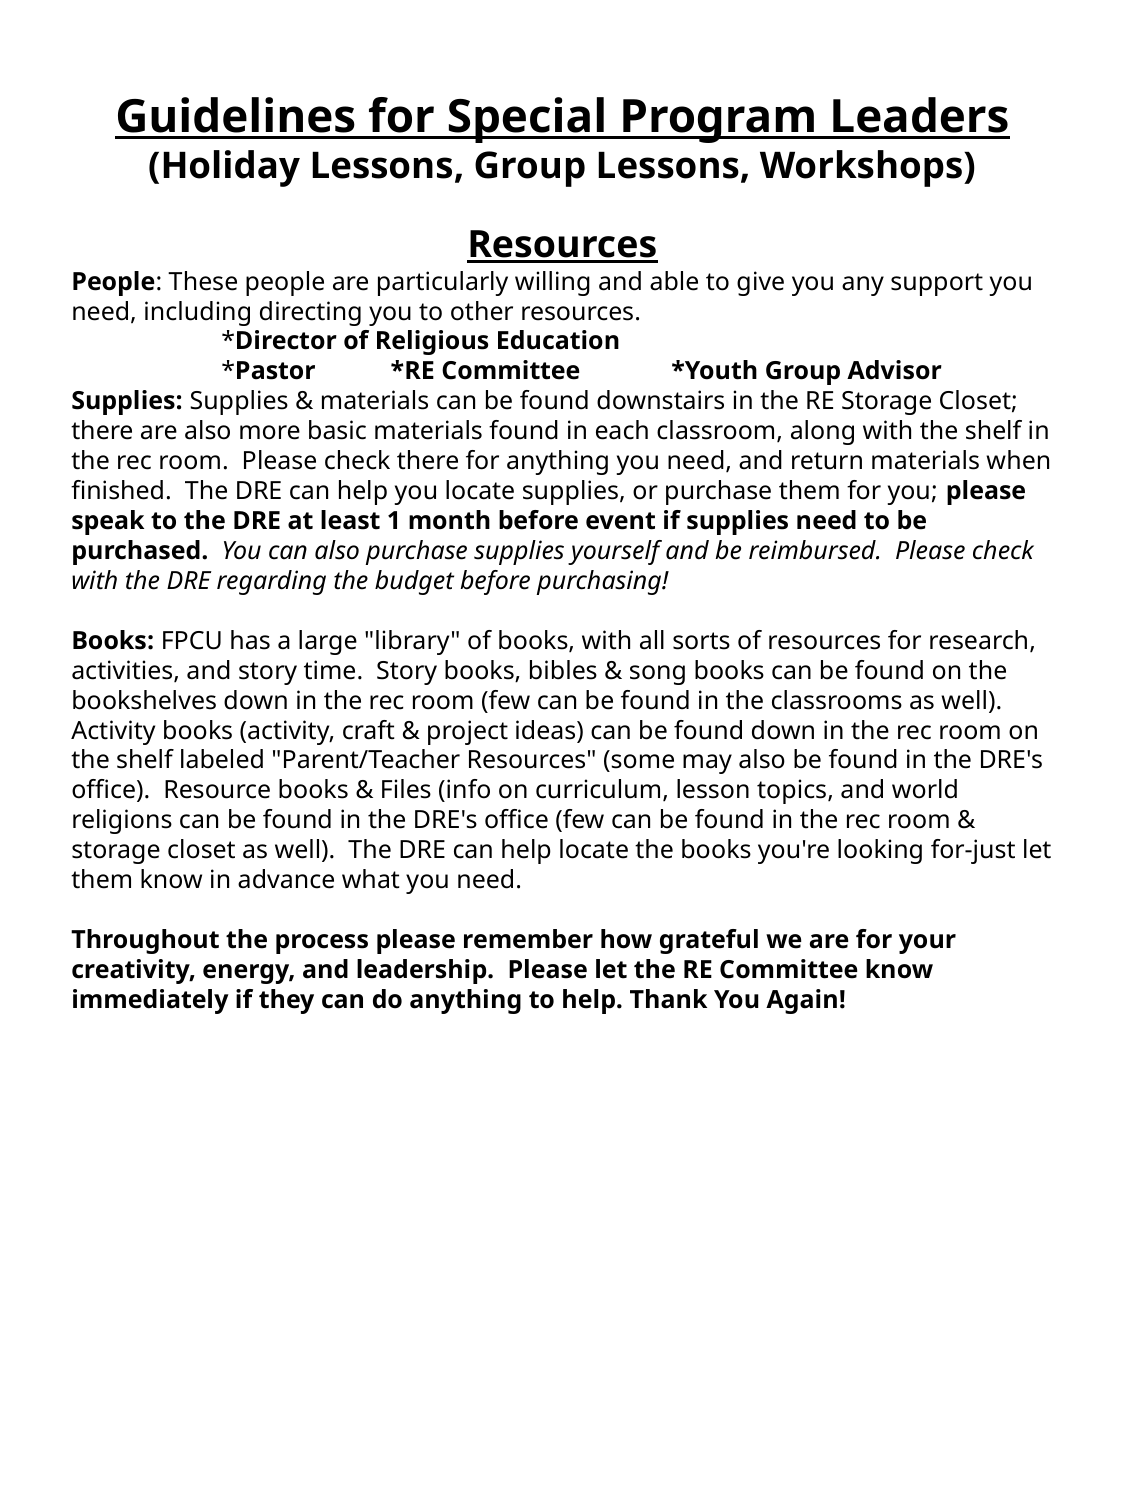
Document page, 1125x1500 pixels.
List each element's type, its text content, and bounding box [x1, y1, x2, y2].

list Resources People: These people are particularly willing and able to give you any support you need, including directing you to other resources. *Director of Religious Education *Pastor *RE Committee *Youth Group Advisor Supplies: Supplies & materials can be found downstairs in the RE Storage Closet; there are also more basic materials found in each classroom, along with the shelf in the rec room. Please check there for anything you need, and return materials when finished. The DRE can help you locate supplies, or purchase them for you; please speak to the DRE at least 1 month before event if supplies need to be purchased. You can also purchase supplies yourself and be reimbursed. Please check with the DRE regarding the budget before purchasing! Books: FPCU has a large "library" of books, with all sorts of resources for research, activities, and story time. Story books, bibles & song books can be found on the bookshelves down in the rec room (few can be found in the classrooms as well). Activity books (activity, craft & project ideas) can be found down in the rec room on the shelf labeled "Parent/Teacher Resources" (some may also be found in the DRE's office). Resource books & Files (info on curriculum, lesson topics, and world religions can be found in the DRE's office (few can be found in the rec room & storage closet as well). The DRE can help locate the books you're looking for-just let them know in advance what you need. Throughout the process please remember how grateful we are for your creativity, energy, and leadership. Please let the RE Committee know immediately if they can do anything to help. Thank You Again! [56, 213, 1069, 1463]
title Guidelines for Special Program Leaders (Holiday Lessons, Group Lessons, Workshops) [56, 60, 1069, 213]
